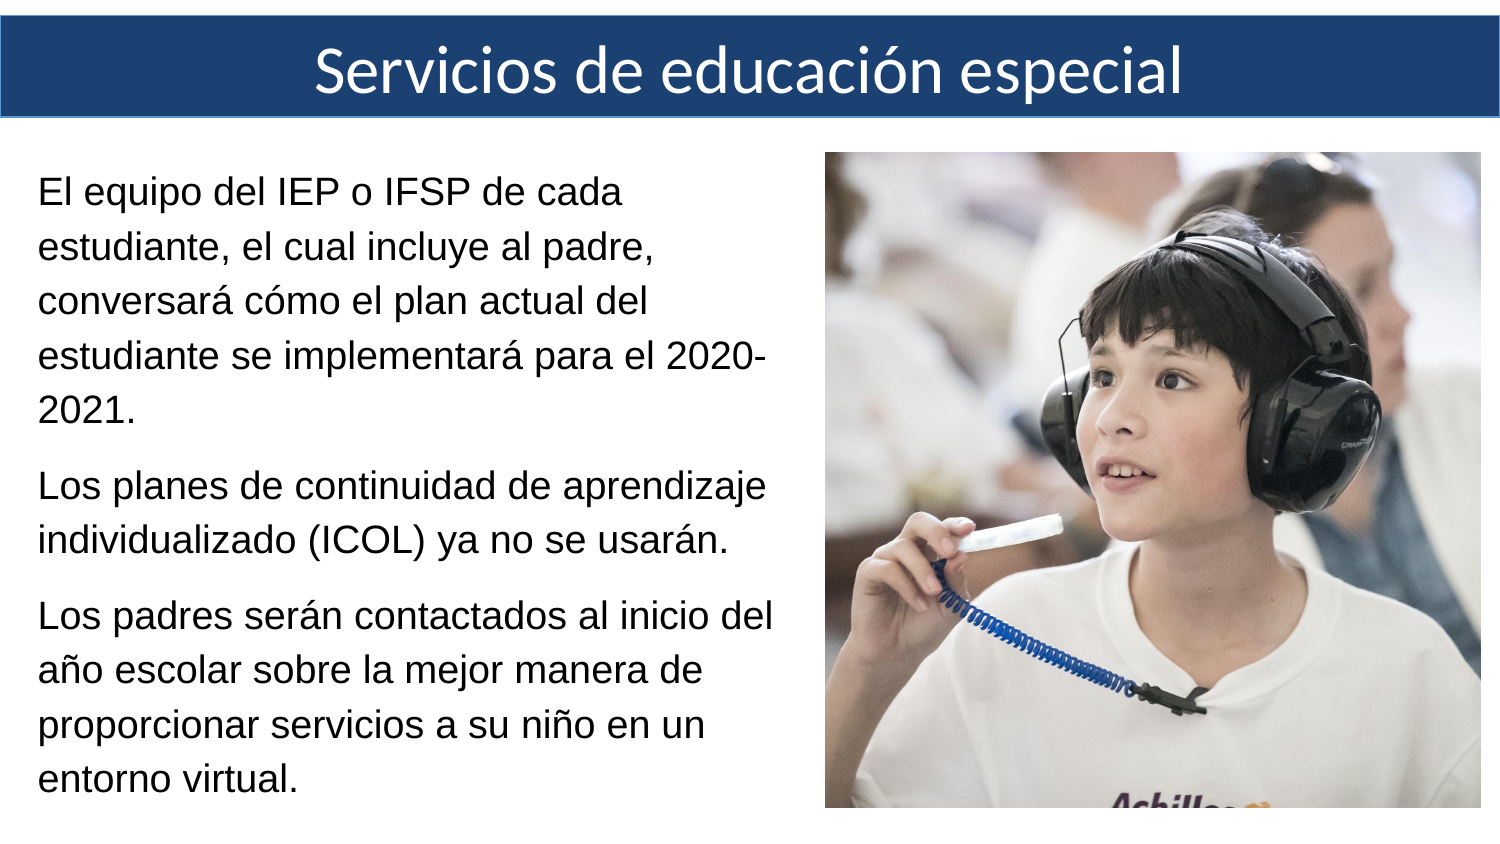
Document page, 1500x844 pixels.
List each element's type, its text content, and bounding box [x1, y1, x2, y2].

text_box El equipo del IEP o IFSP de cada estudiante, el cual incluye al padre, conversará cómo el plan actual del estudiante se implementará para el 2020-2021. Los planes de continuidad de aprendizaje individualizado (ICOL) ya no se usarán. Los padres serán contactados al inicio del año escolar sobre la mejor manera de proporcionar servicios a su niño en un entorno virtual. [22, 143, 794, 799]
picture [824, 152, 1482, 809]
text_box Servicios de educación especial [0, 15, 1500, 117]
